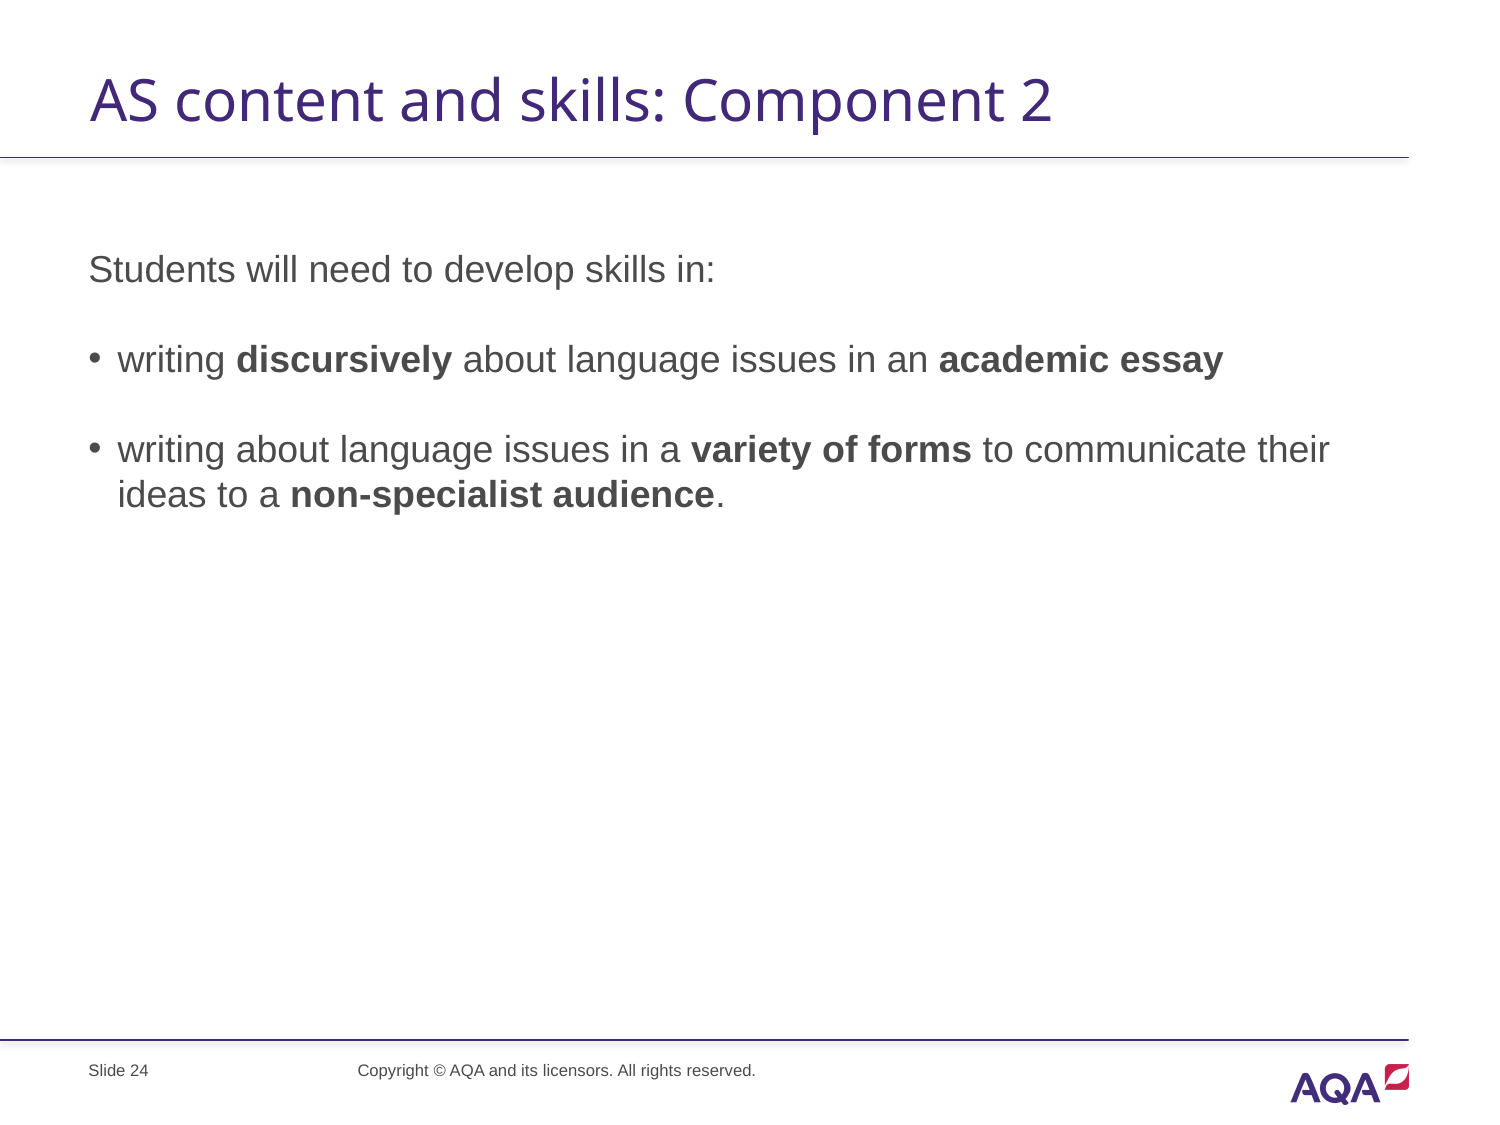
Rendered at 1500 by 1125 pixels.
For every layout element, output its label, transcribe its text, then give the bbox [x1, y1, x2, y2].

text_box Copyright © AQA and its licensors. All rights reserved. [342, 1052, 782, 1092]
text_box Students will need to develop skills in: writing discursively about language issues in an academic essay writing about language issues in a variety of forms to communicate their ideas to a non-specialist audience. [73, 237, 1425, 1024]
title AS content and skills: Component 2 [75, 66, 1425, 145]
picture [1290, 1064, 1409, 1105]
text_box Slide 24 [73, 1052, 307, 1110]
